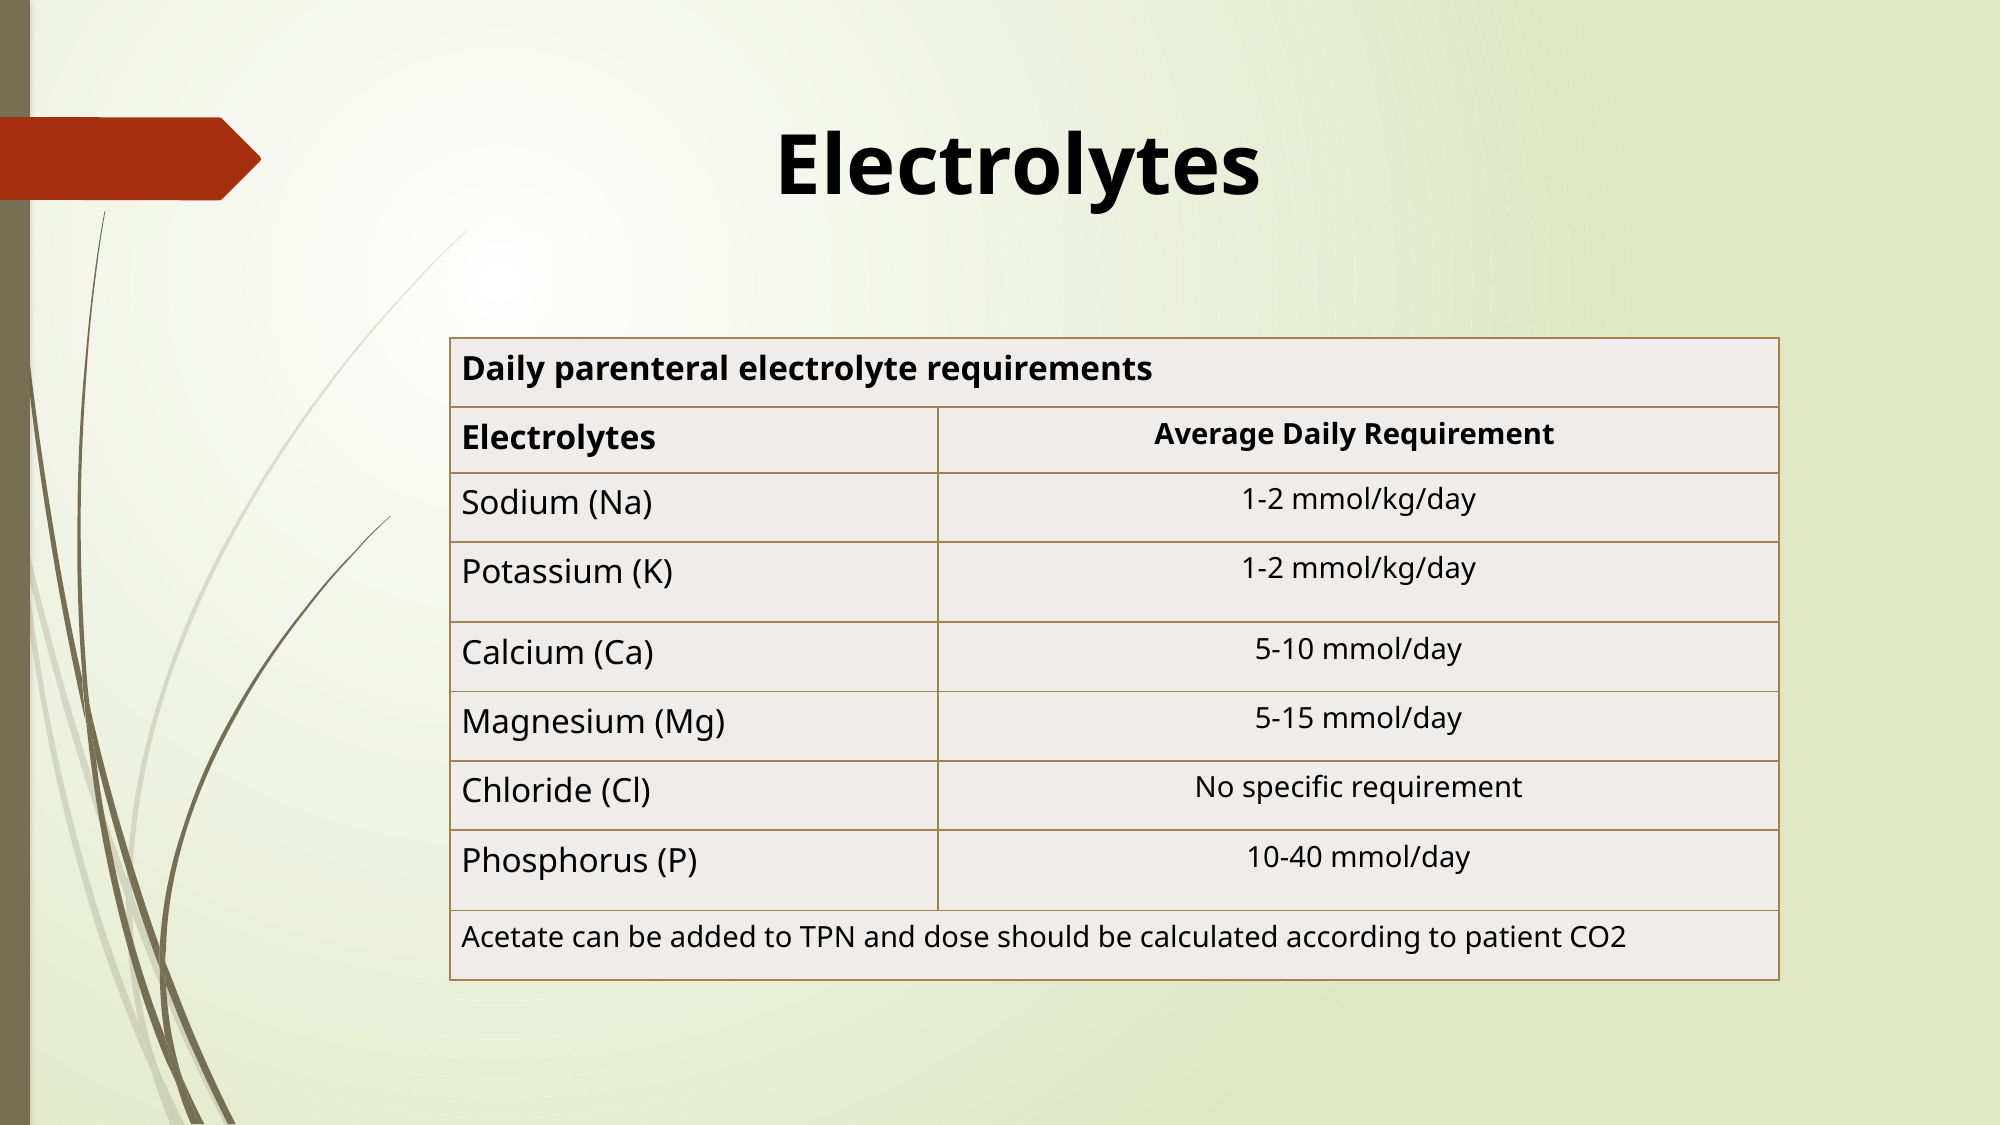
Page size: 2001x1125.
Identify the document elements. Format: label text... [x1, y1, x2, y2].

table_cell Acetate can be added to TPN and dose should be calculated according to patient CO2 [451, 911, 1778, 979]
text_box Electrolytes [386, 0, 1651, 325]
table_cell Average Daily Requirement [939, 408, 1778, 472]
table_cell 1-2 mmol/kg/day [939, 474, 1778, 541]
table_cell Magnesium (Mg) [451, 692, 937, 760]
table_cell Chloride (Cl) [451, 762, 937, 829]
table_header Daily parenteral electrolyte requirements [451, 339, 1778, 406]
table_cell No specific requirement [939, 762, 1778, 829]
table_cell Phosphorus (P) [451, 831, 937, 910]
table_cell 1-2 mmol/kg/day [939, 543, 1778, 621]
table_cell Potassium (K) [451, 543, 937, 621]
table_cell 5-15 mmol/day [939, 692, 1778, 760]
table_cell Calcium (Ca) [451, 623, 937, 691]
table_cell 5-10 mmol/day [939, 623, 1778, 691]
table_cell 10-40 mmol/day [939, 831, 1778, 910]
table_cell Sodium (Na) [451, 474, 937, 541]
table_cell Electrolytes [451, 408, 937, 472]
